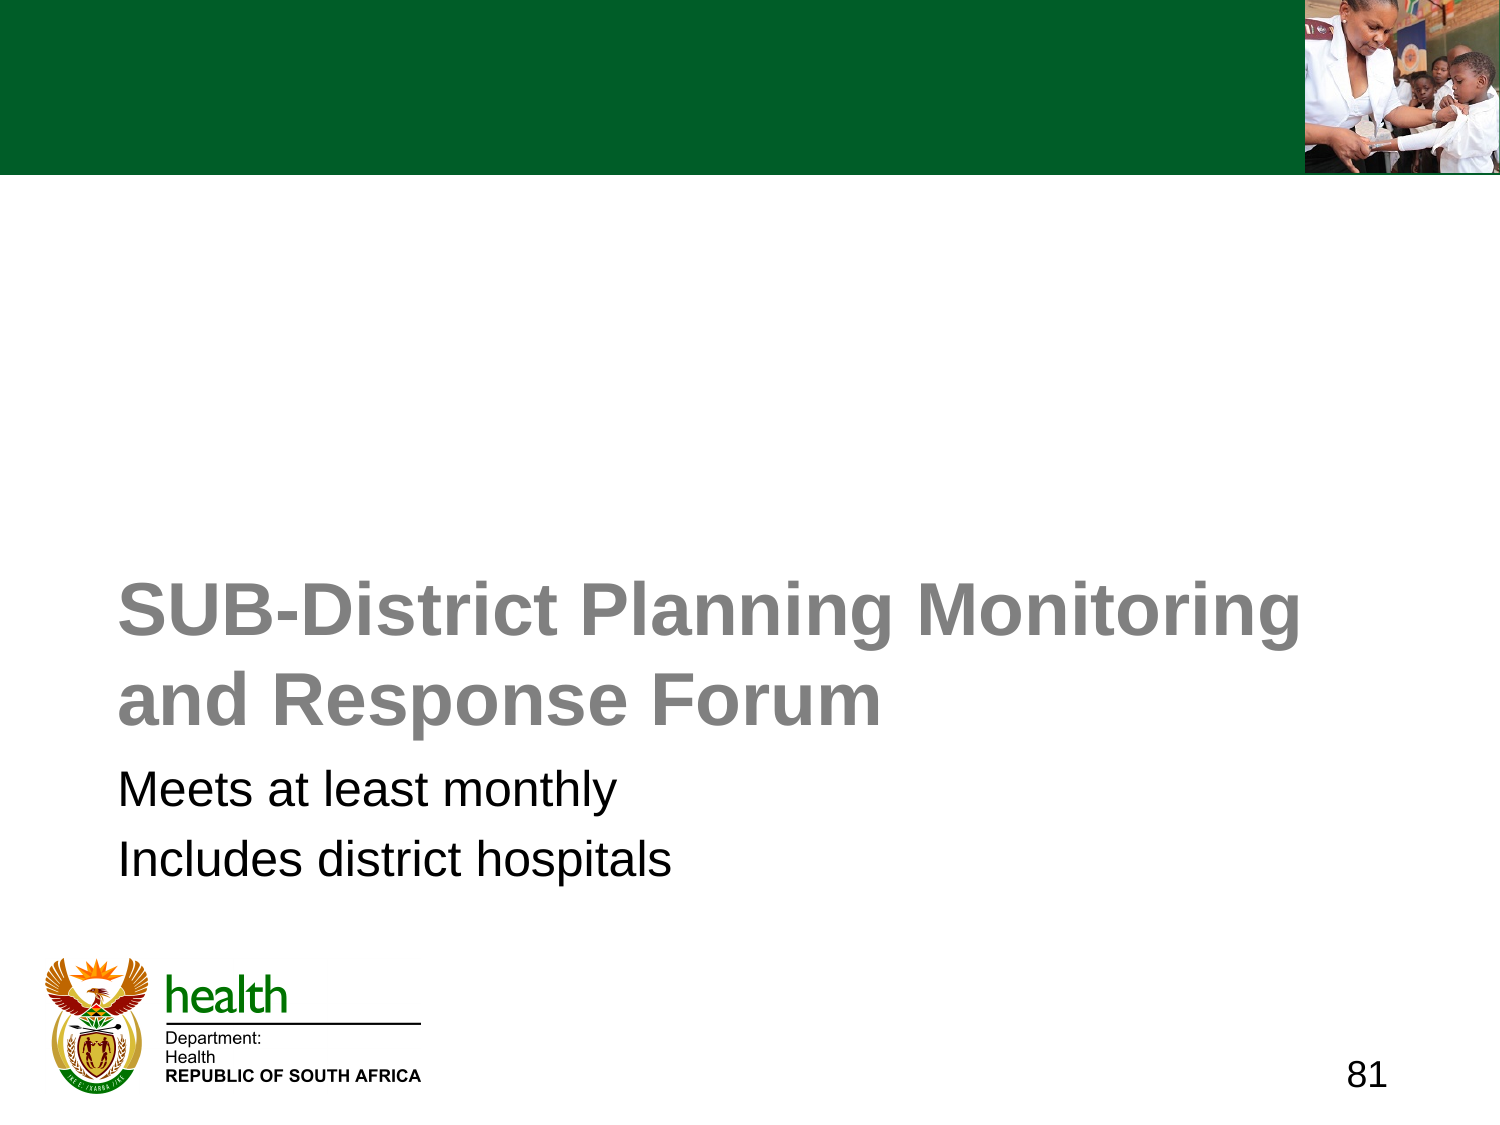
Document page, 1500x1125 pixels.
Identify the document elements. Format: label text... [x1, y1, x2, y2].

picture [45, 958, 421, 1094]
slide_number 81 [1358, 1033, 1453, 1094]
list Meets at least monthly Includes district hospitals [102, 748, 1397, 995]
title SUB-District Planning Monitoring and Response Forum [102, 280, 1397, 748]
picture [1305, 0, 1500, 173]
